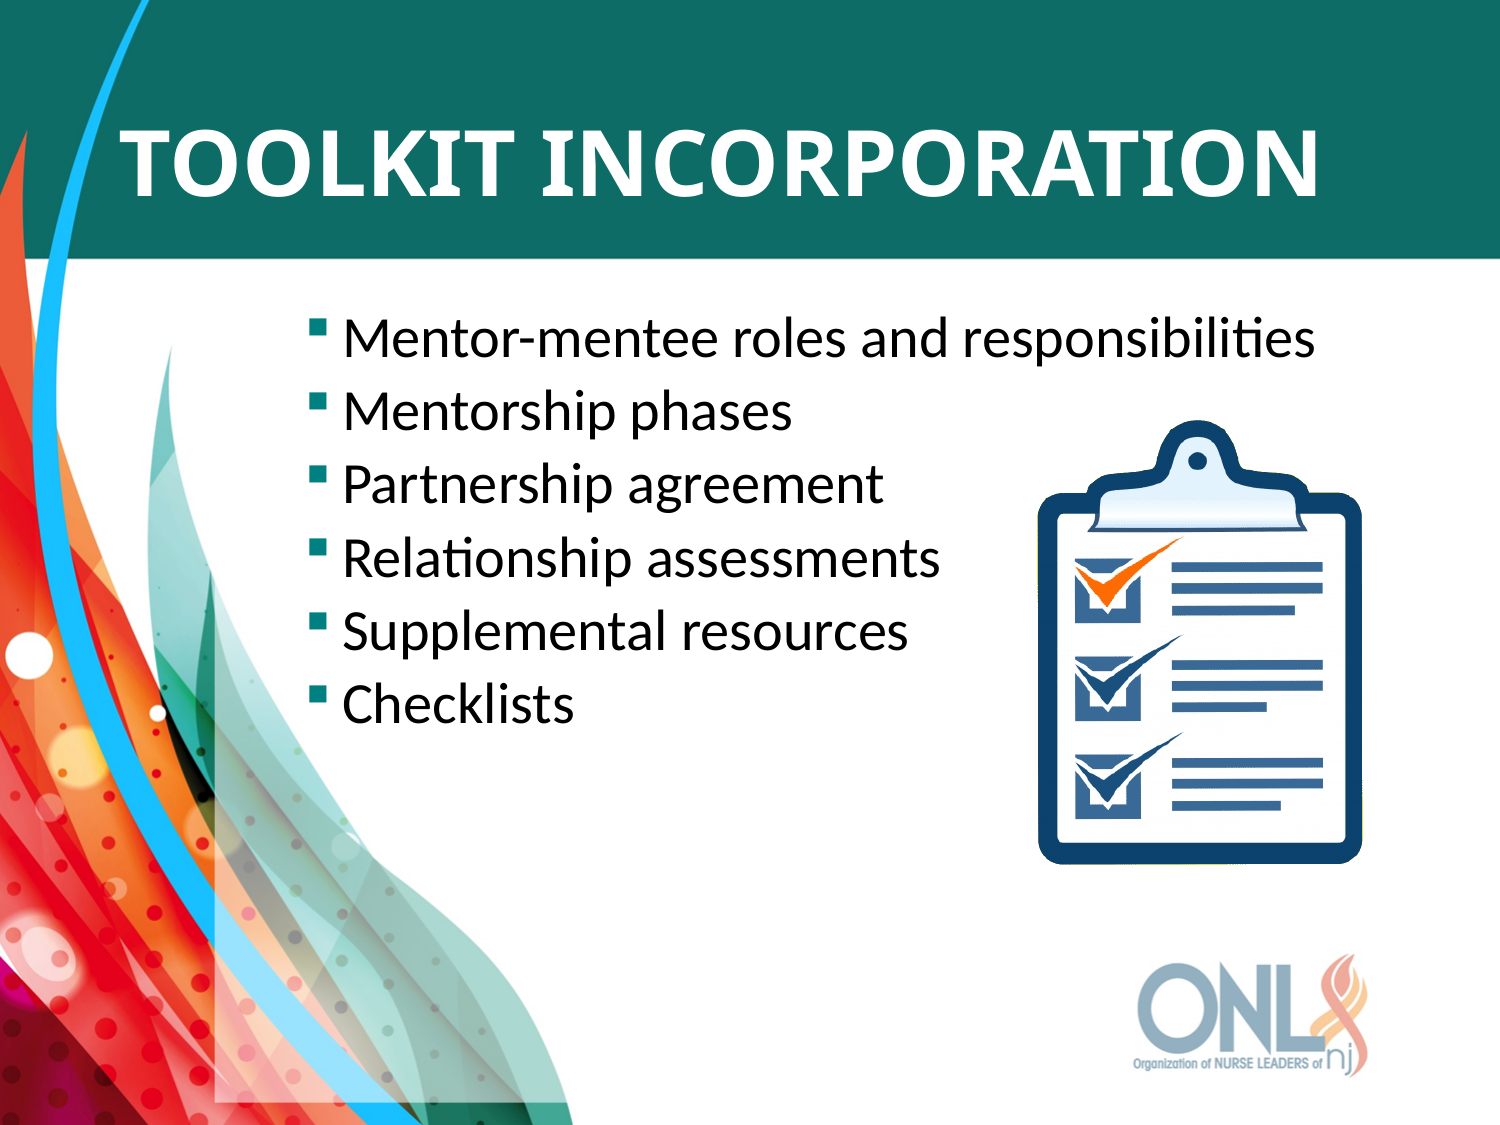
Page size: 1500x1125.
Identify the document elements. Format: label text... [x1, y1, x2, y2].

title Toolkit Incorporation [103, 76, 1397, 257]
list Mentor-mentee roles and responsibilities Mentorship phases Partnership agreement Relationship assessments Supplemental resources Checklists [214, 299, 1397, 1103]
picture [0, 0, 1500, 1125]
